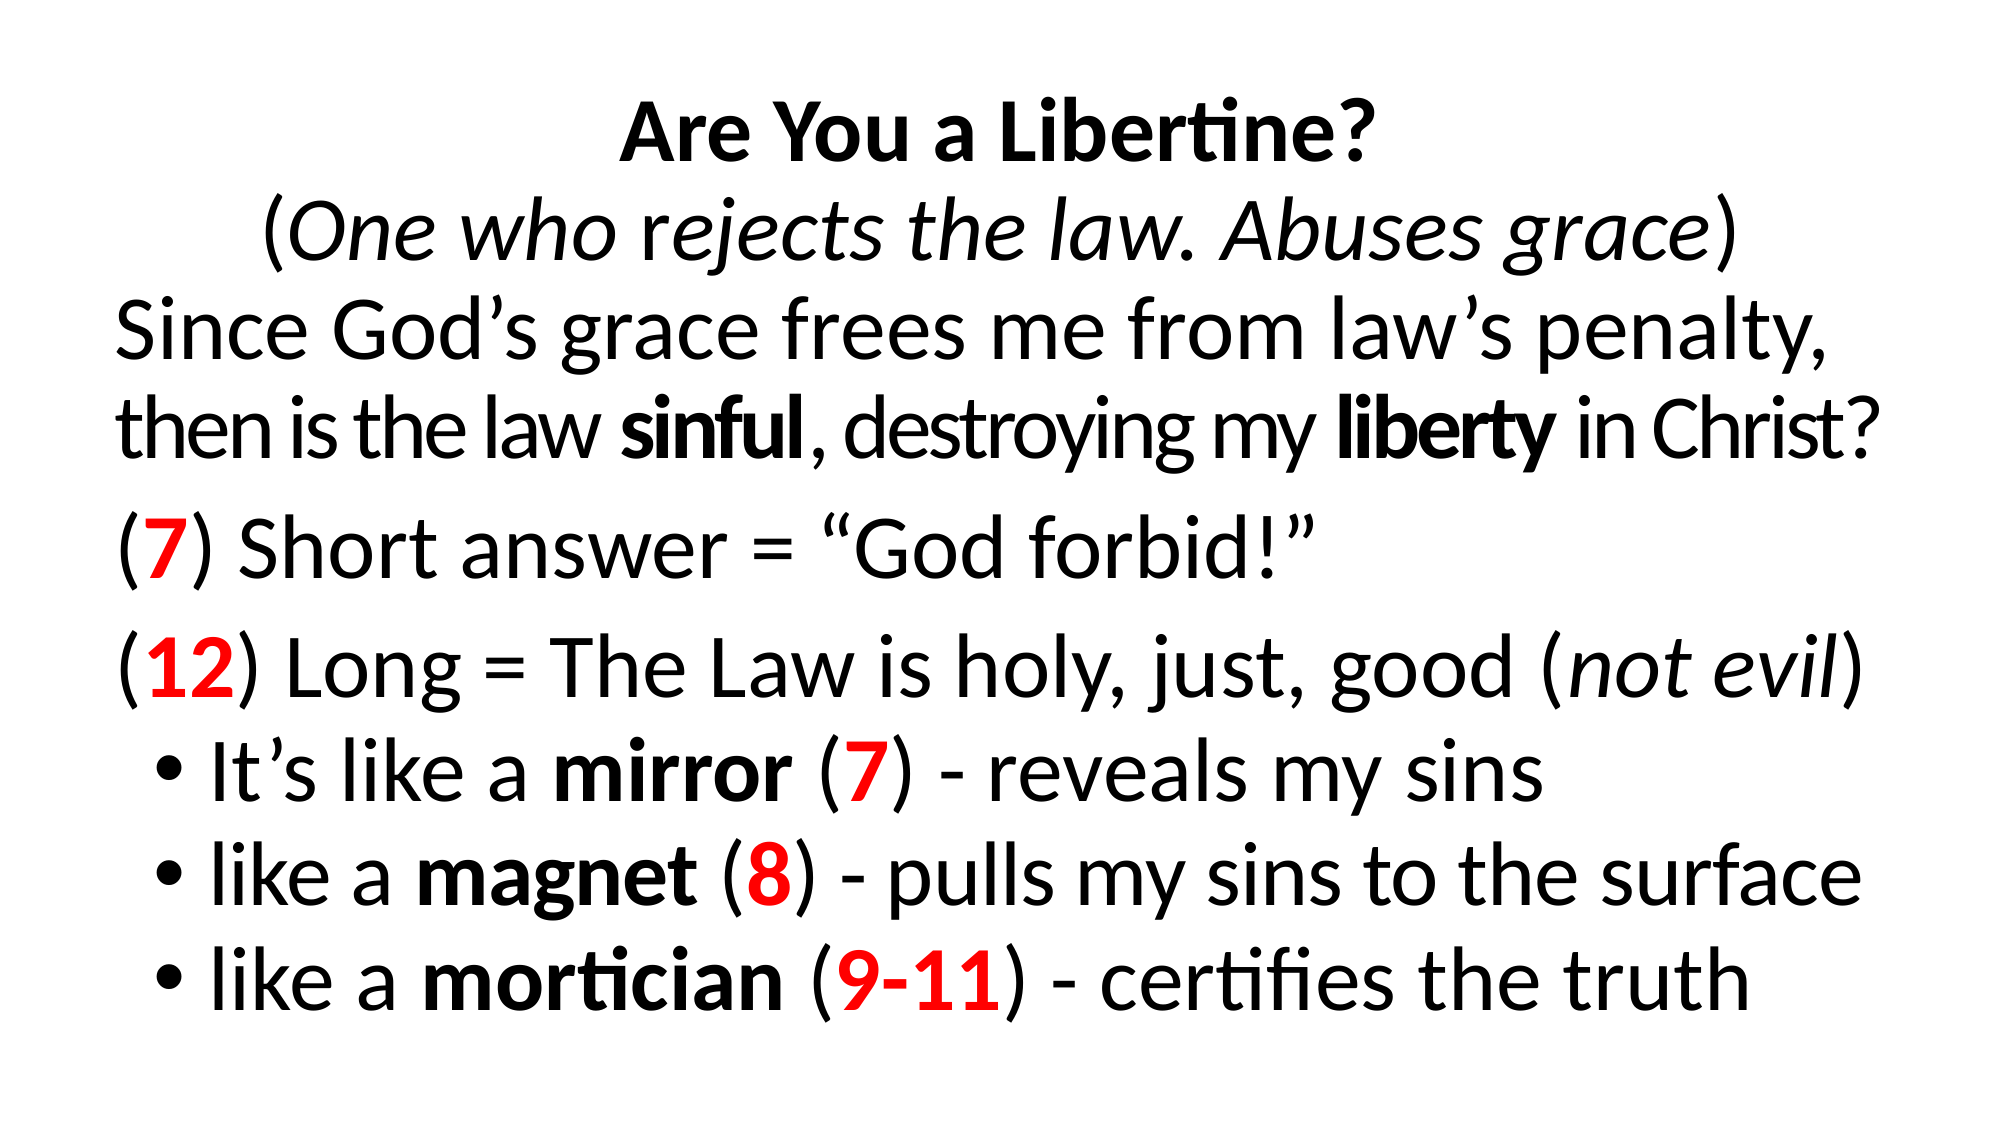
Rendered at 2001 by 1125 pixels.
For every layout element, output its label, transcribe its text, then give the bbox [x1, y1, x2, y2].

subtitle Are You a Libertine? (One who rejects the law. Abuses grace) Since God’s grace frees me from law’s penalty, then is the law sinful, destroying my liberty in Christ? (7) Short answer = “God forbid!” (12) Long = The Law is holy, just, good (not evil) It’s like a mirror (7) - reveals my sins like a magnet (8) - pulls my sins to the surface like a mortician (9-11) - certifies the truth [99, 75, 1900, 1050]
